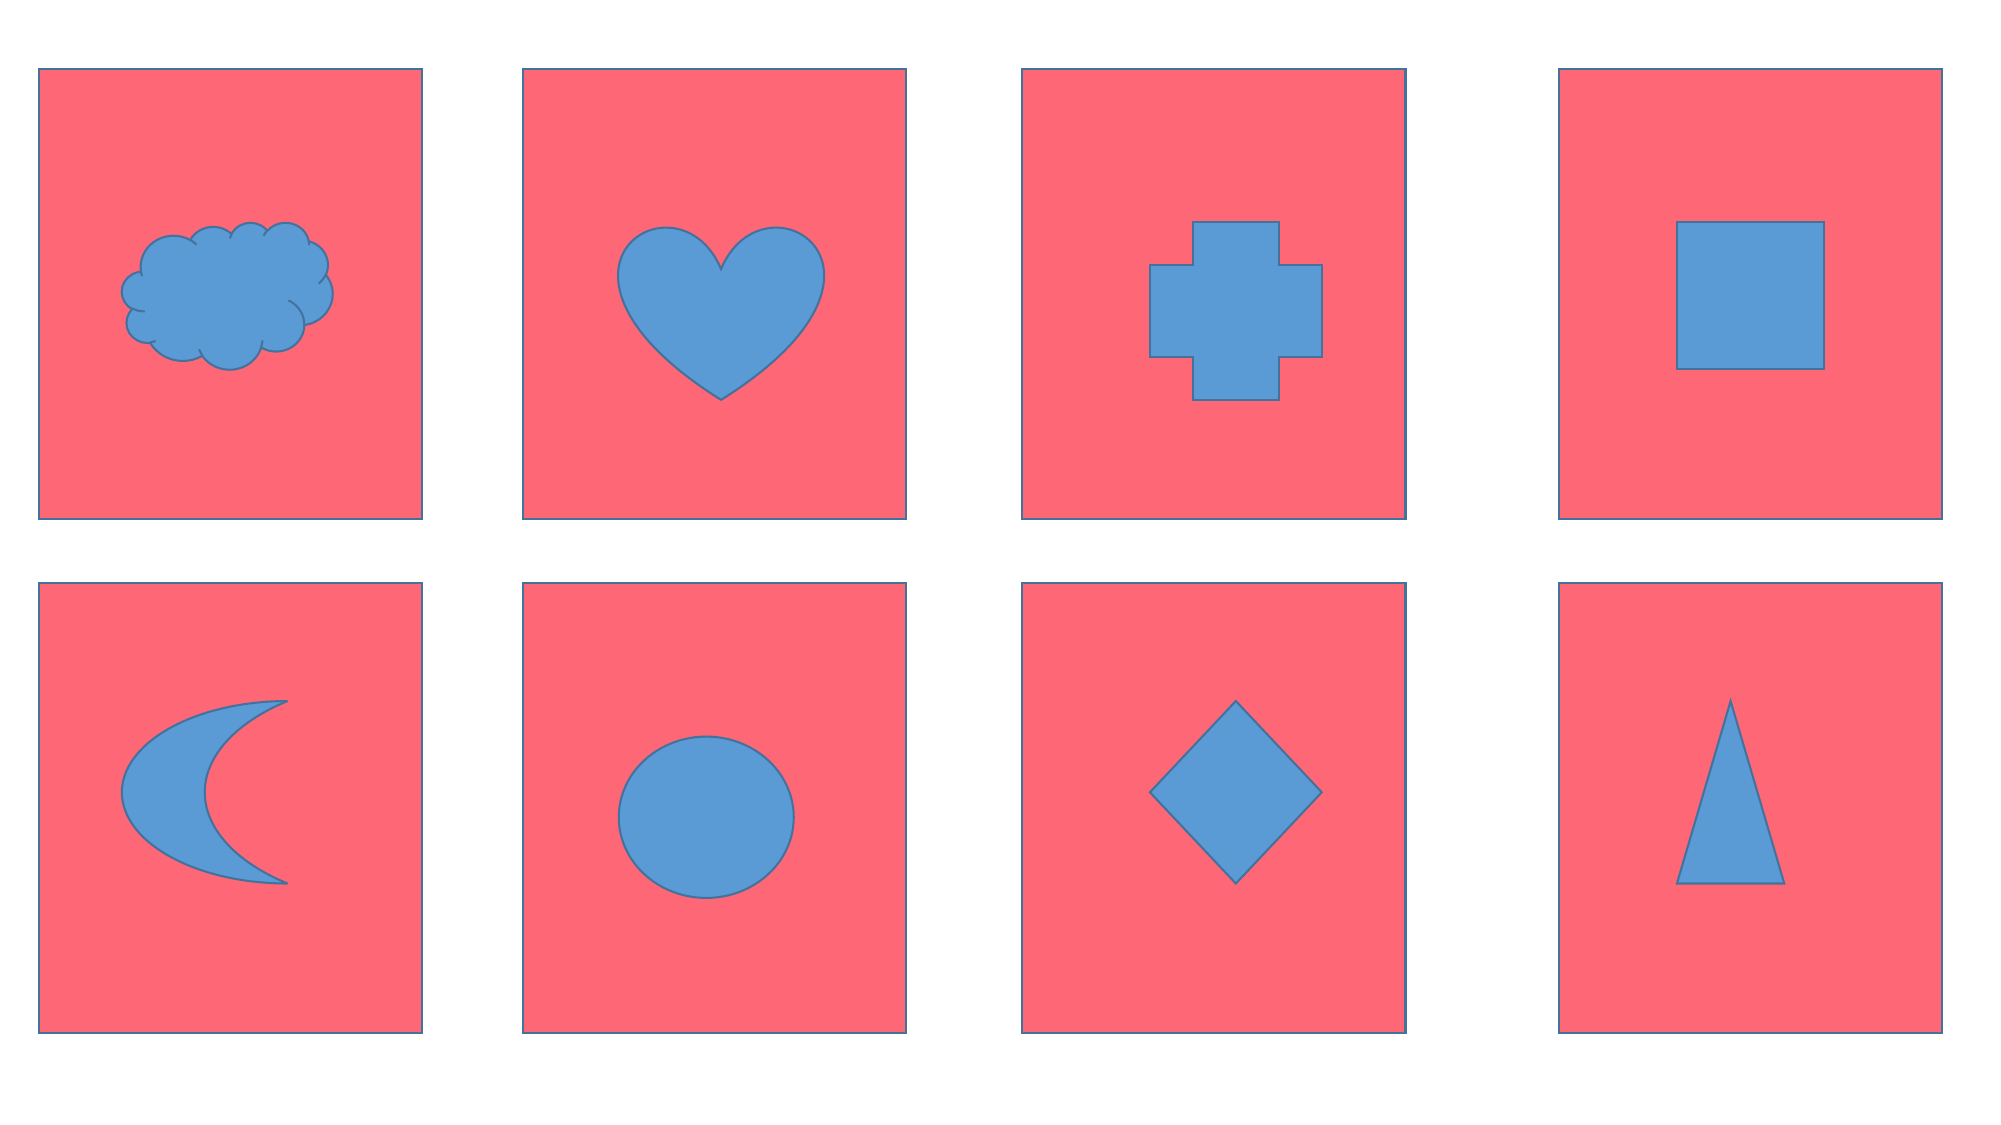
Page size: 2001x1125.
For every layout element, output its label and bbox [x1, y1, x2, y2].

text_box [1022, 69, 1406, 520]
text_box [38, 69, 422, 520]
text_box [523, 69, 907, 520]
text_box [1559, 69, 1943, 520]
text_box [38, 583, 422, 1034]
text_box [523, 583, 907, 1034]
text_box [1022, 583, 1406, 1034]
text_box [1559, 583, 1943, 1034]
